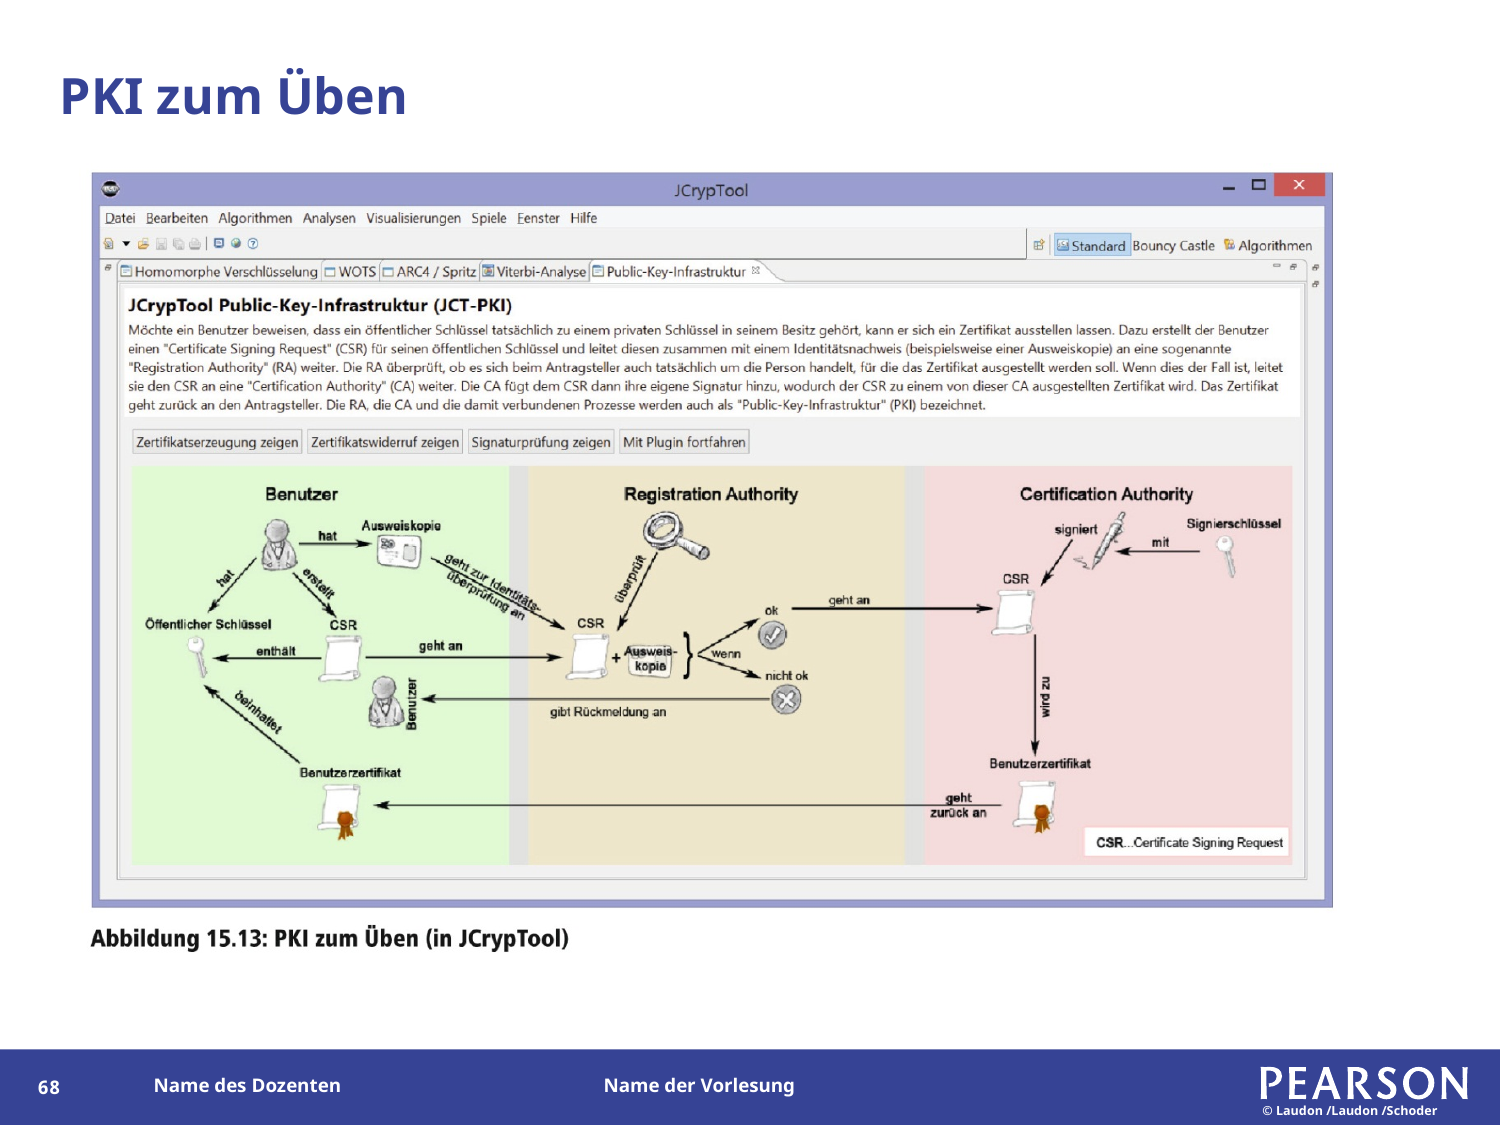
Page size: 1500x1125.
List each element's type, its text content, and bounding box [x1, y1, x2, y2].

slide_number 147 [22, 1067, 136, 1098]
title PKI zum Üben [59, 64, 1410, 213]
picture [79, 163, 1343, 957]
